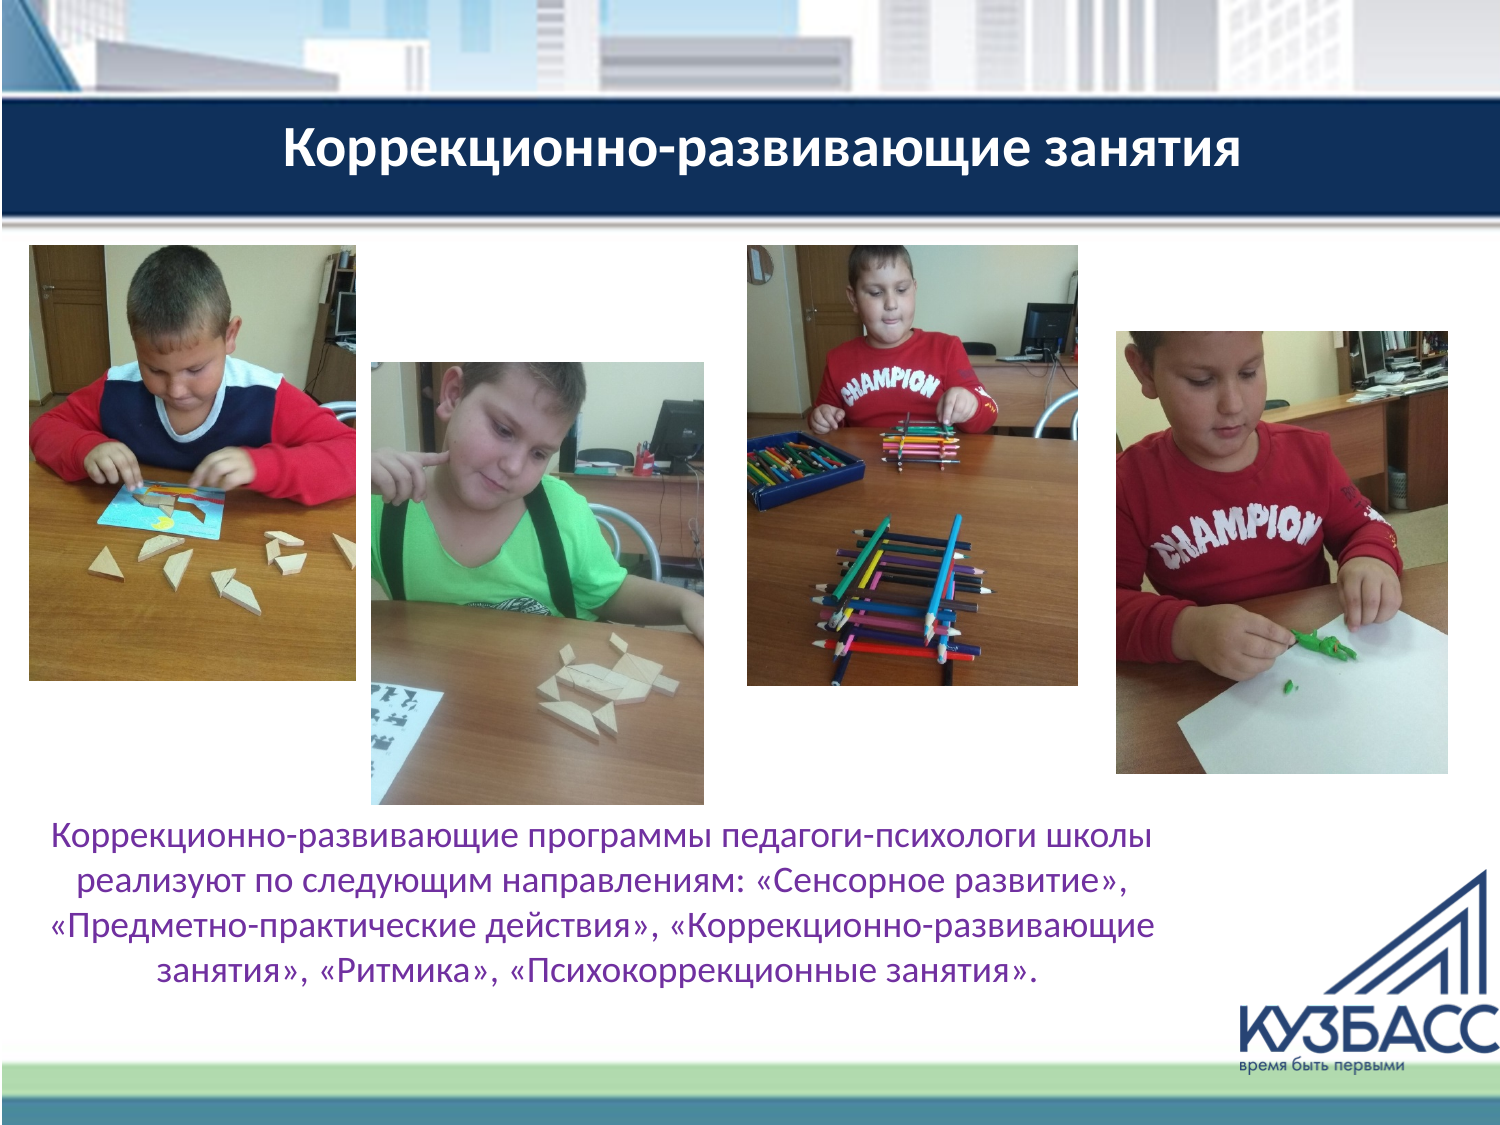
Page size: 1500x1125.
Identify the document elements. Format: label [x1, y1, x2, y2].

list [371, 362, 704, 806]
picture [1, 0, 1500, 1125]
